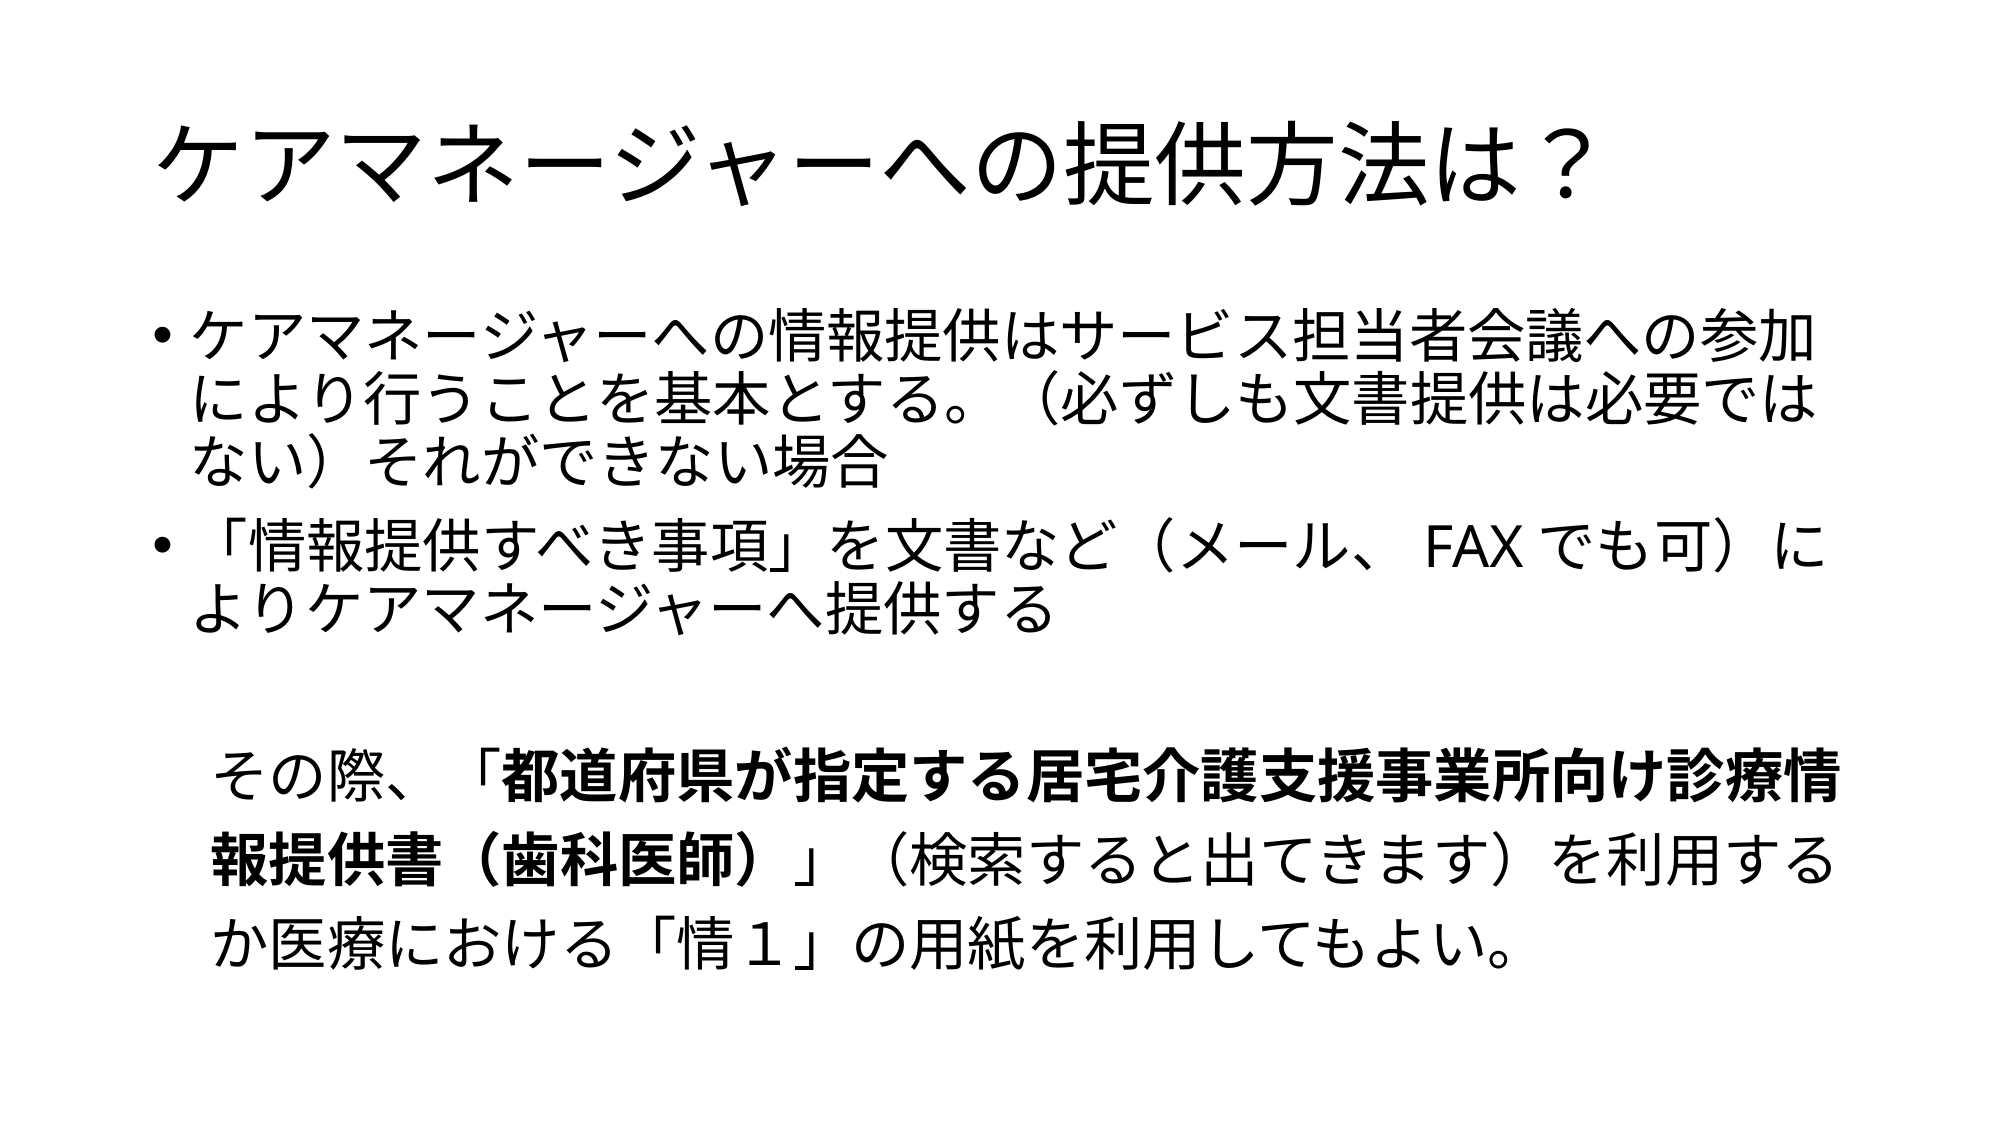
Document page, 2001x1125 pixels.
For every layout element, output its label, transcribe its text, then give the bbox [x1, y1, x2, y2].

title ケアマネージャーへの提供方法は？ [137, 59, 1863, 278]
list ケアマネージャーへの情報提供はサービス担当者会議への参加により行うことを基本とする。（必ずしも文書提供は必要ではない）それができない場合 「情報提供すべき事項」を文書など（メール、FAXでも可）によりケアマネージャーへ提供する その際、「都道府県が指定する居宅介護支援事業所向け診療情 報提供書（歯科医師）」（検索すると出てきます）を利用する か医療における「情１」の用紙を利用してもよい。 [137, 299, 1863, 1014]
